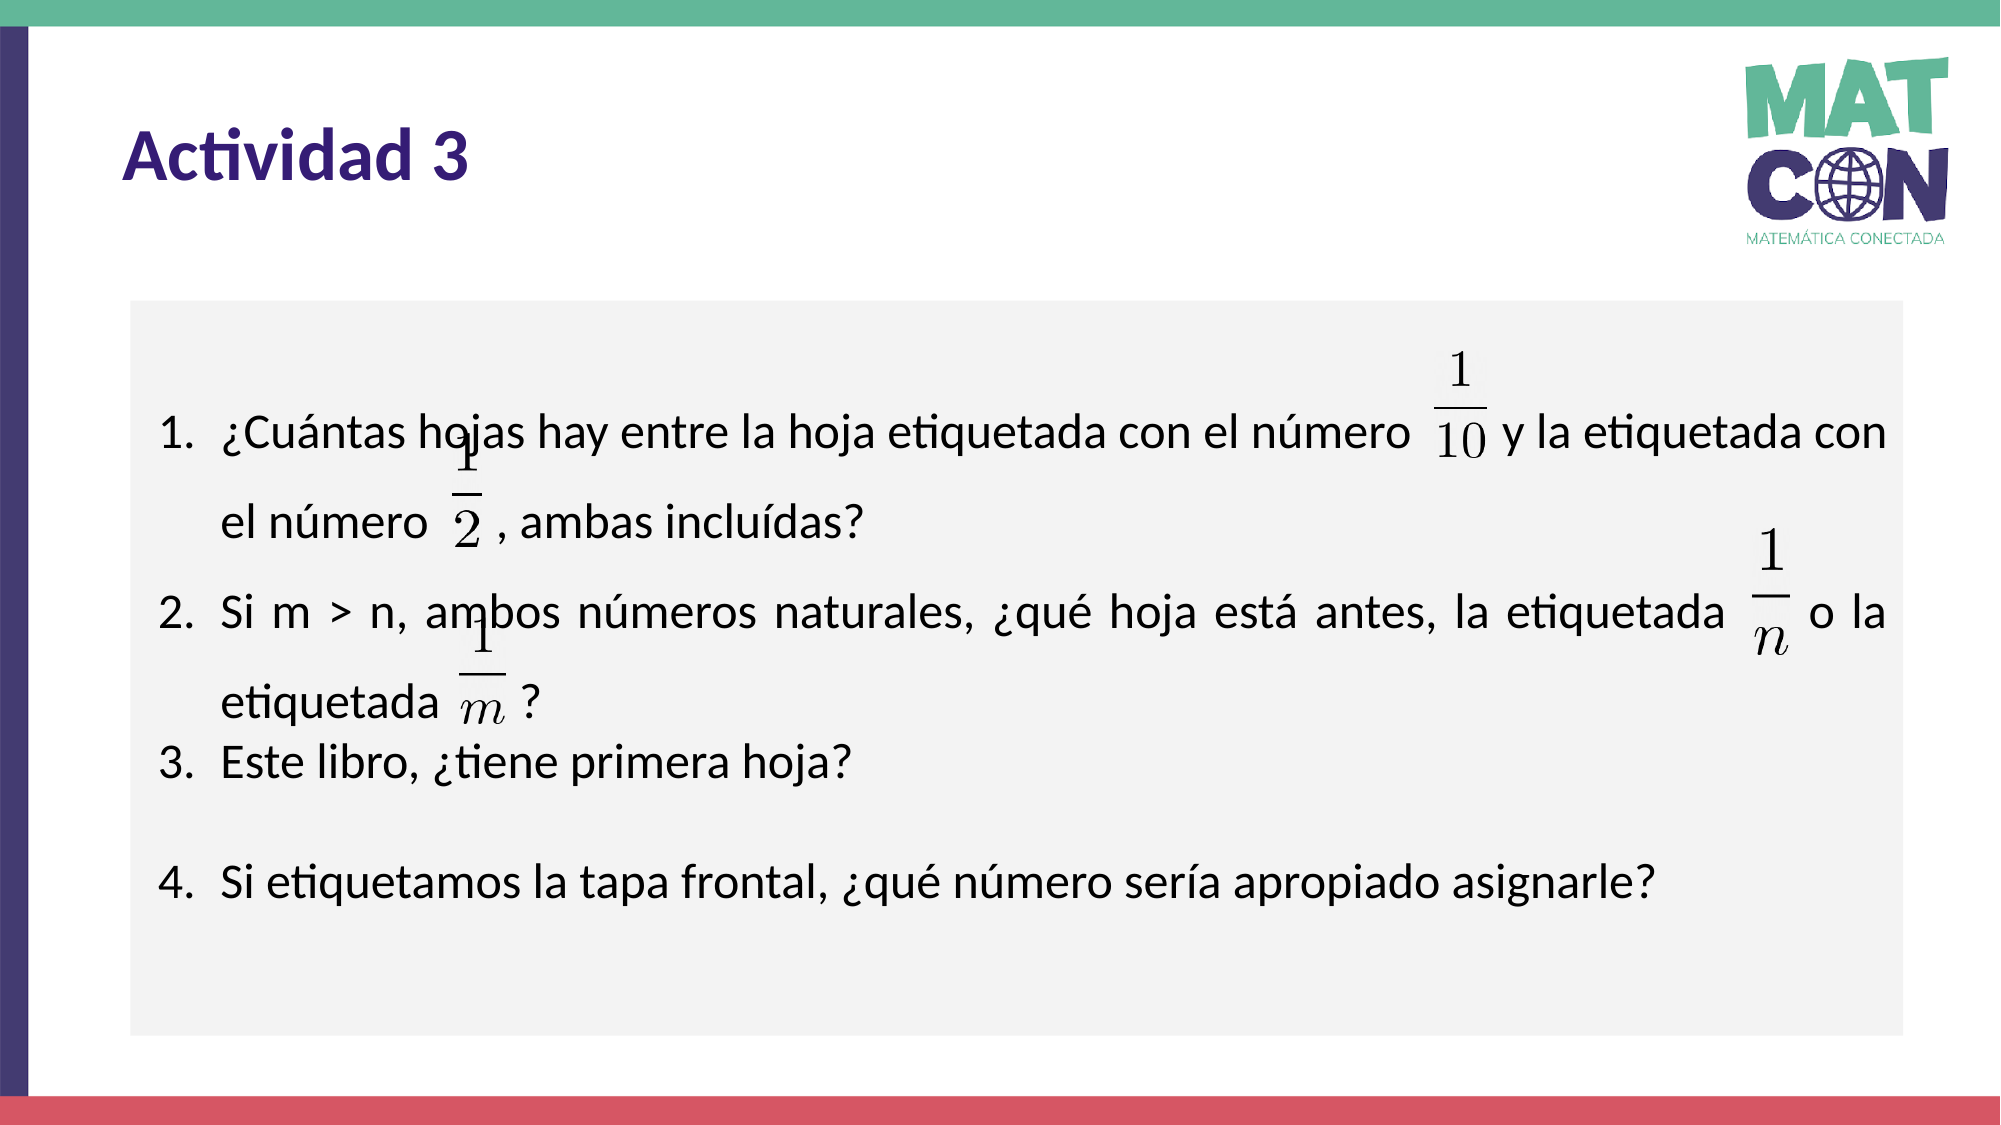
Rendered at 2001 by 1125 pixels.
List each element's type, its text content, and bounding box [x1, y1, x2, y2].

text_box ¿Cuántas hojas hay entre la hoja etiquetada con el número y la etiquetada con el número , ambas incluídas? Si m > n, ambos números naturales, ¿qué hoja está antes, la etiquetada o la etiquetada ? Este libro, ¿tiene primera hoja? Si etiquetamos la tapa frontal, ¿qué número sería apropiado asignarle? [130, 300, 1904, 1036]
text_box Actividad 3 [107, 97, 1686, 203]
picture [0, 0, 2000, 1125]
